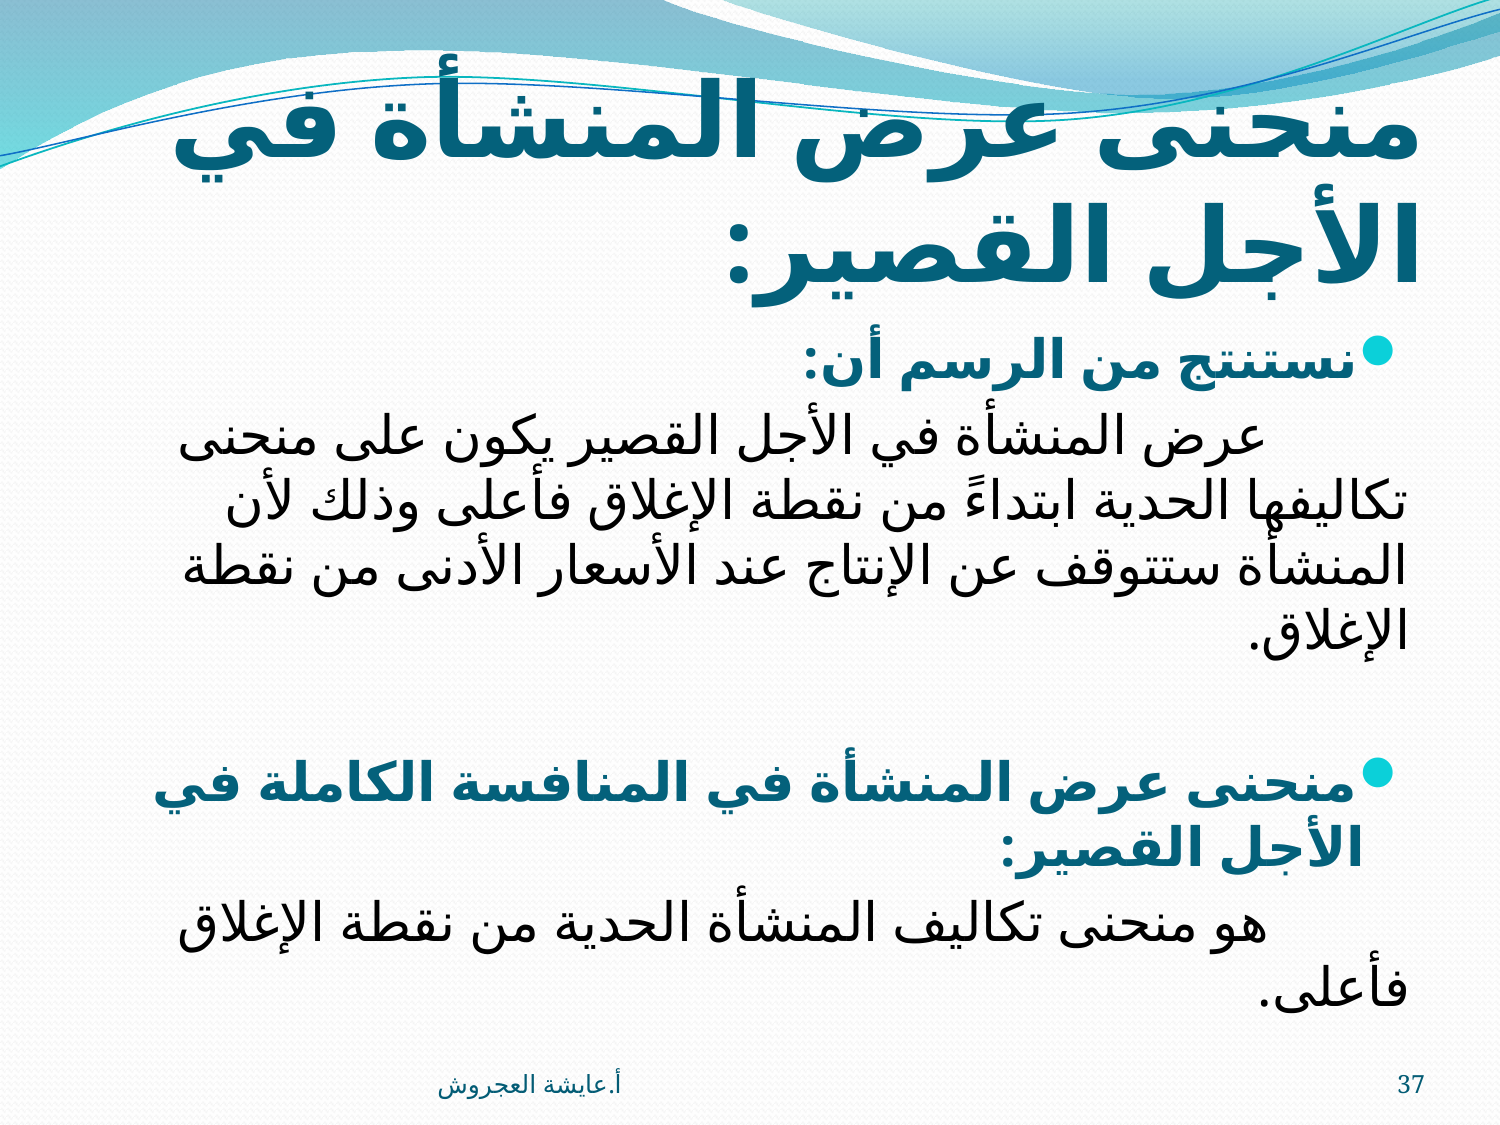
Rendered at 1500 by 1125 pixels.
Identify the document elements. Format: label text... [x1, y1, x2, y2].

footer أ.عايشة العجروش [437, 1042, 988, 1103]
list نستنتج من الرسم أن: عرض المنشأة في الأجل القصير يكون على منحنى تكاليفها الحدية ابتداءً من نقطة الإغلاق فأعلى وذلك لأن المنشأة ستتوقف عن الإنتاج عند الأسعار الأدنى من نقطة الإغلاق. منحنى عرض المنشأة في المنافسة الكاملة في الأجل القصير: هو منحنى تكاليف المنشأة الحدية من نقطة الإغلاق فأعلى. [75, 317, 1425, 1038]
title منحنى عرض المنشأة في الأجل القصير: [75, 115, 1425, 303]
slide_number 37 [1299, 1042, 1425, 1103]
